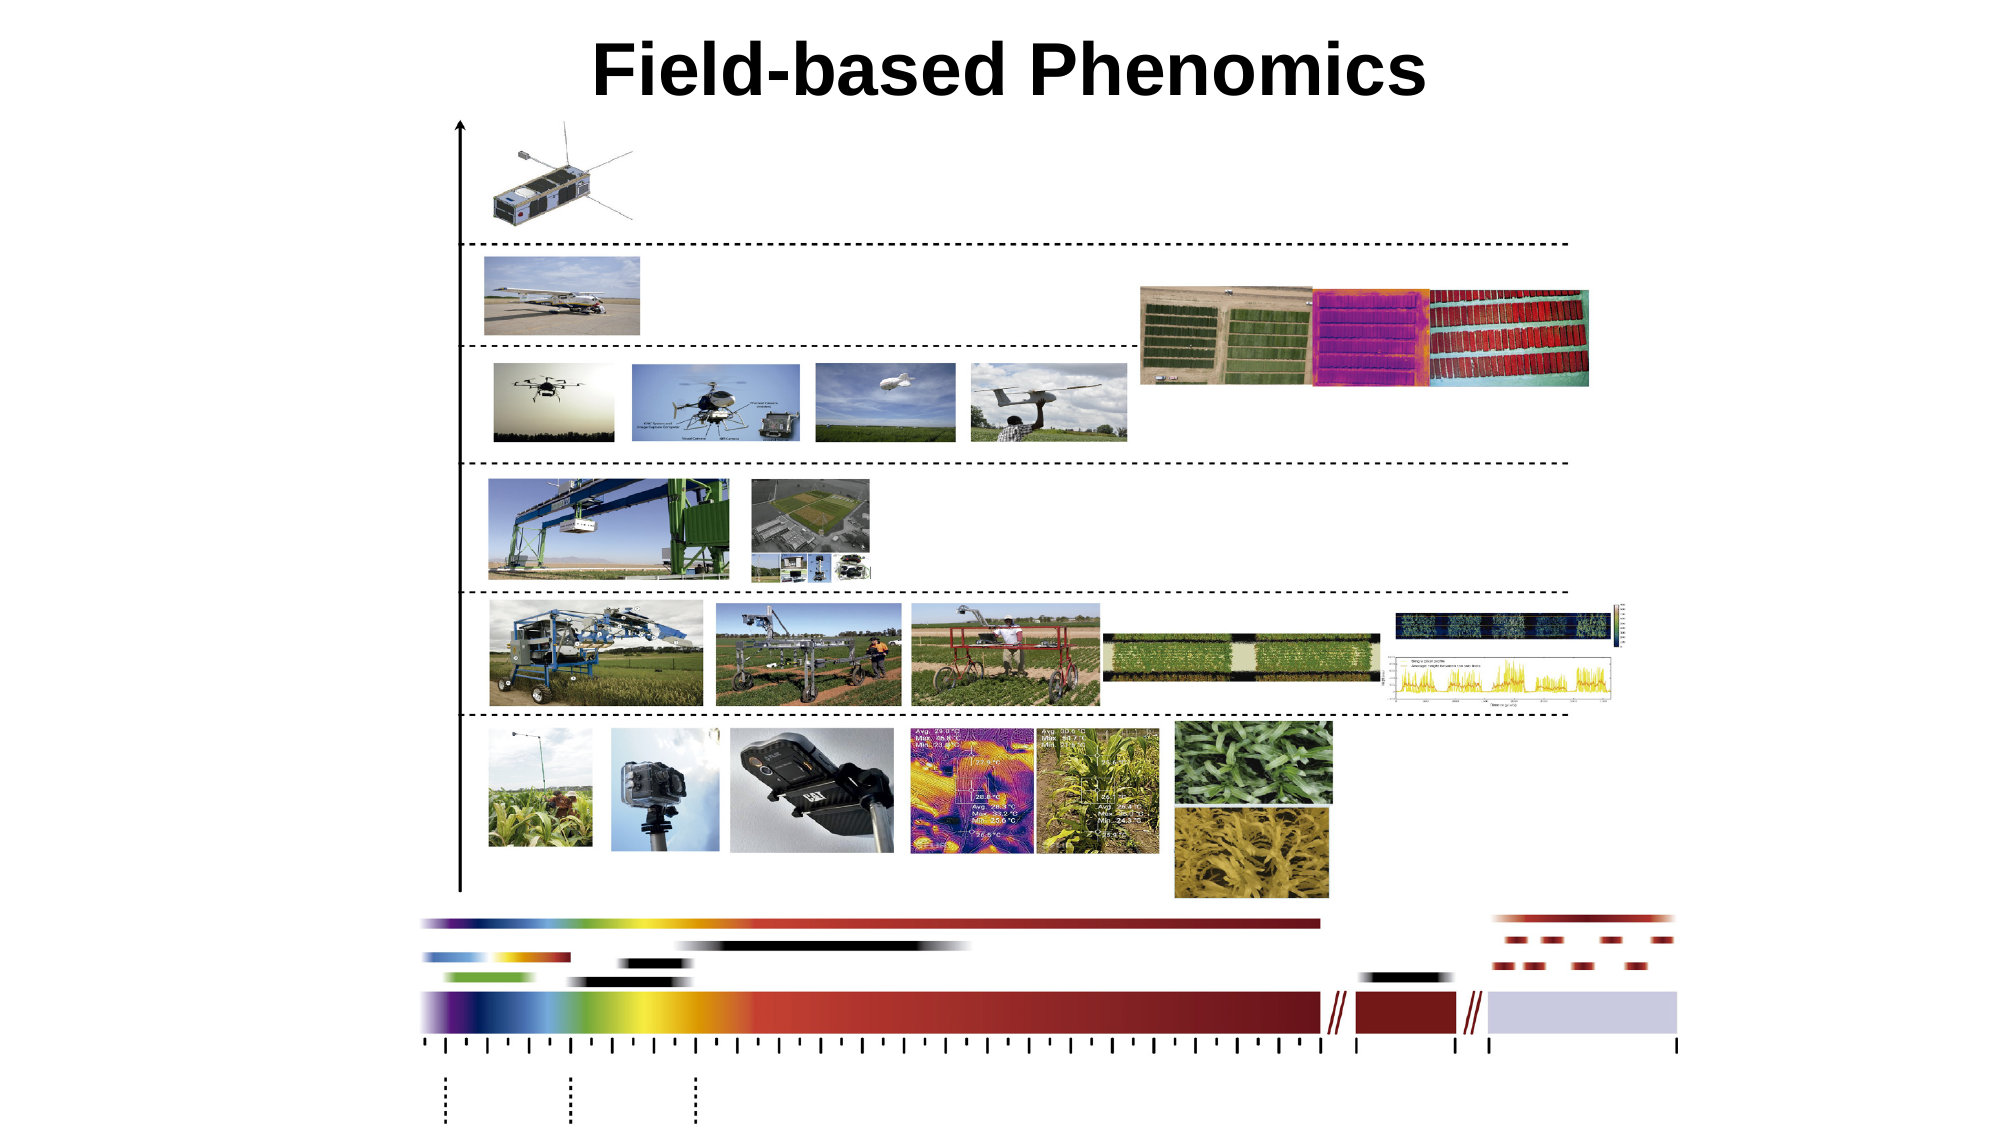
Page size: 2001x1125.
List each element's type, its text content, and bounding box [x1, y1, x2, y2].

picture [343, 119, 1678, 1125]
text_box Field-based Phenomics [106, 13, 1915, 118]
